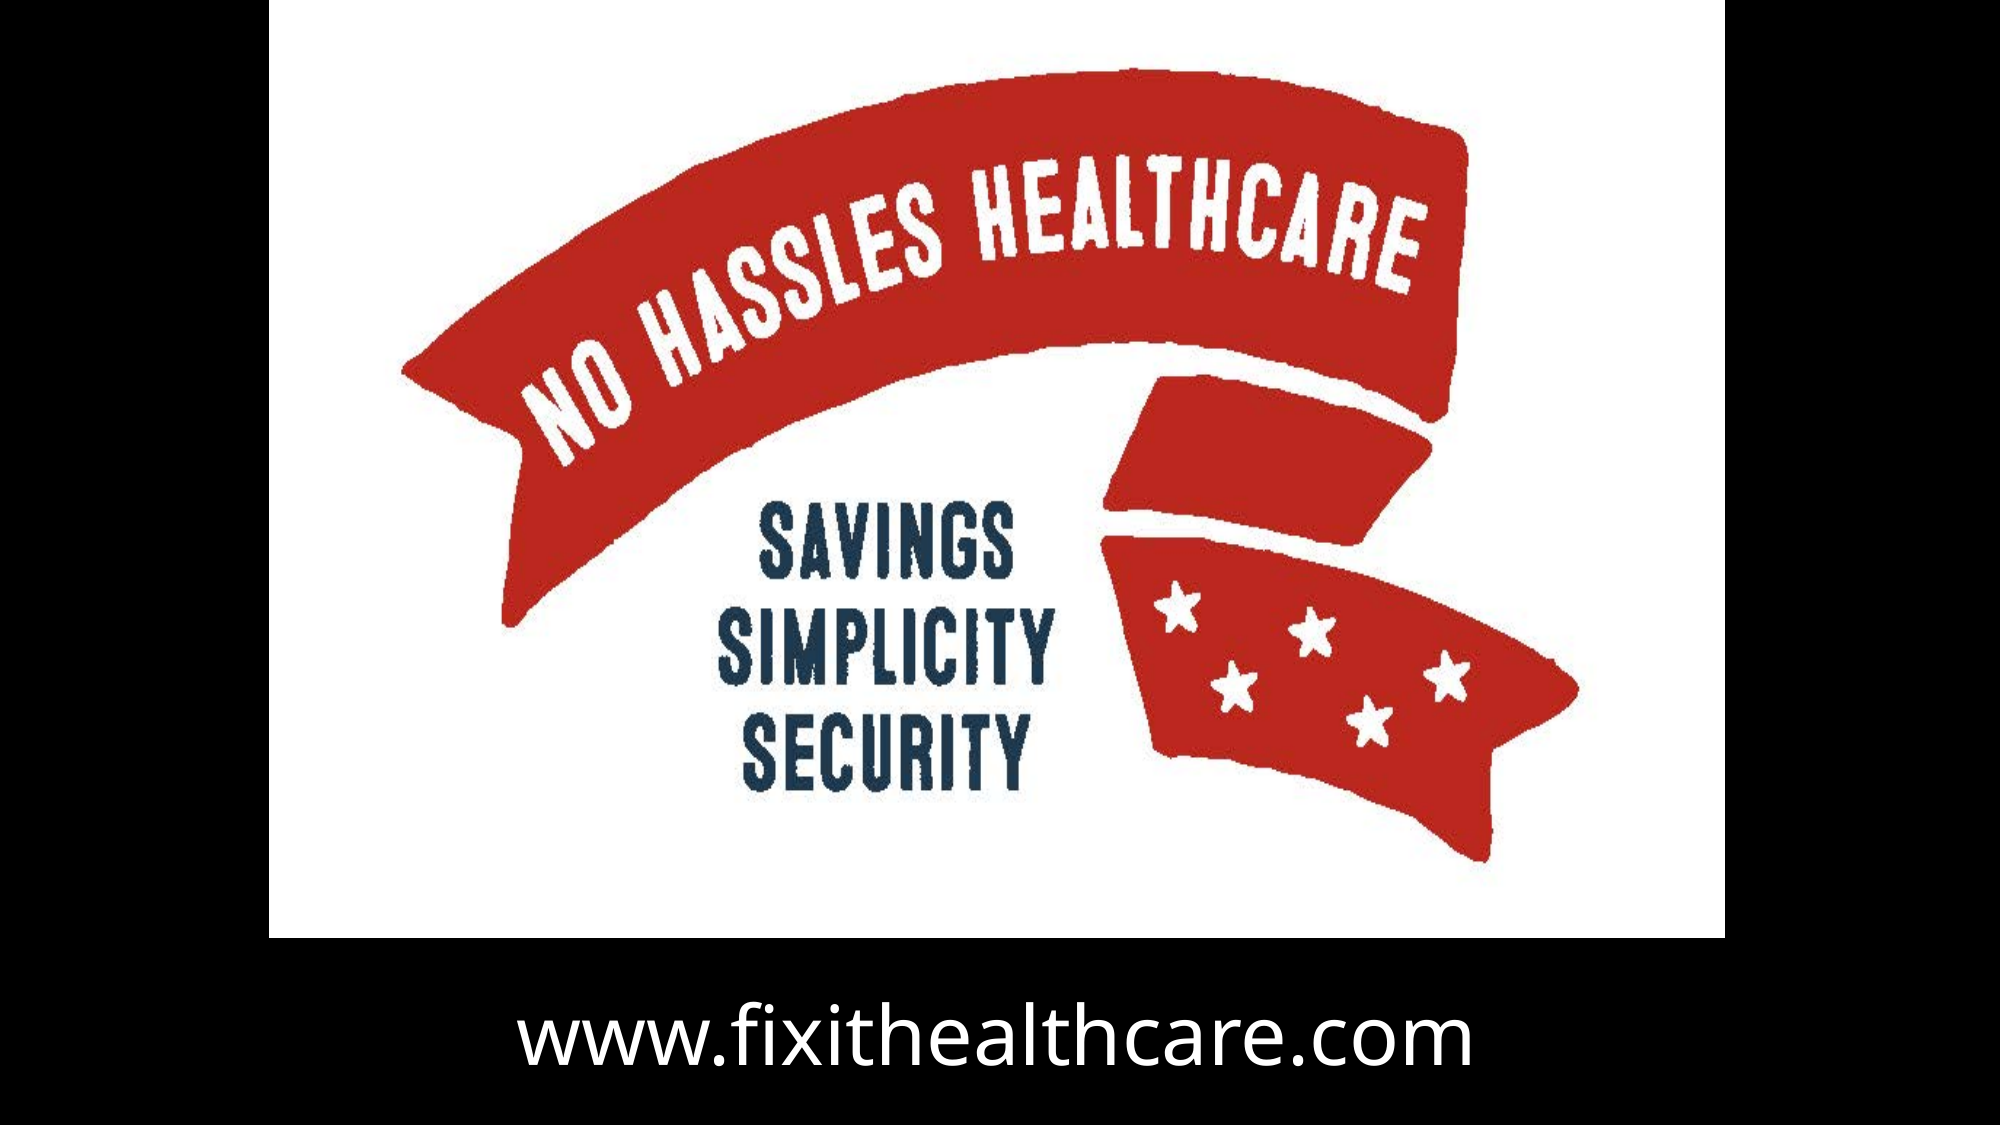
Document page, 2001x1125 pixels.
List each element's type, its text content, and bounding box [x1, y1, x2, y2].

picture [269, 0, 1725, 938]
text_box www.fixithealthcare.com [272, 975, 1722, 1089]
text_box [0, 0, 2000, 1125]
